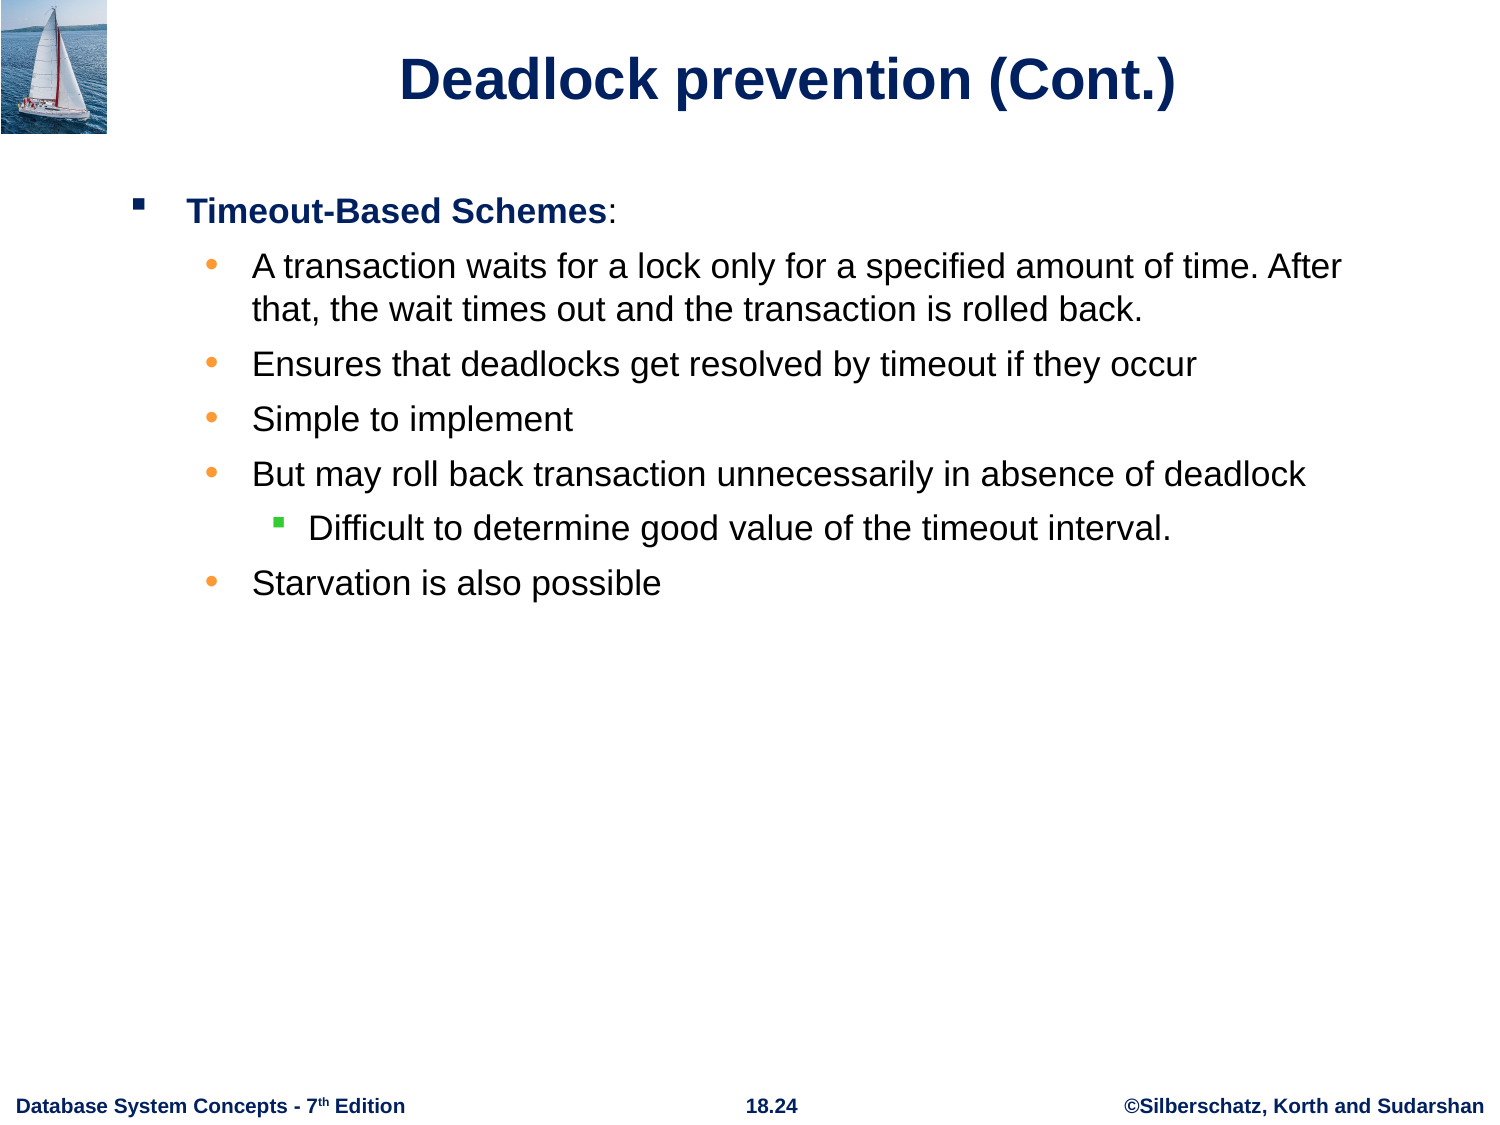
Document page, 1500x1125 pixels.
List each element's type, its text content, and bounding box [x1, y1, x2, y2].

list Timeout-Based Schemes: A transaction waits for a lock only for a specified amount of time. After that, the wait times out and the transaction is rolled back. Ensures that deadlocks get resolved by timeout if they occur Simple to implement But may roll back transaction unnecessarily in absence of deadlock Difficult to determine good value of the timeout interval. Starvation is also possible [115, 180, 1378, 1062]
title Deadlock prevention (Cont.) [125, 18, 1452, 120]
picture [1, 0, 107, 134]
